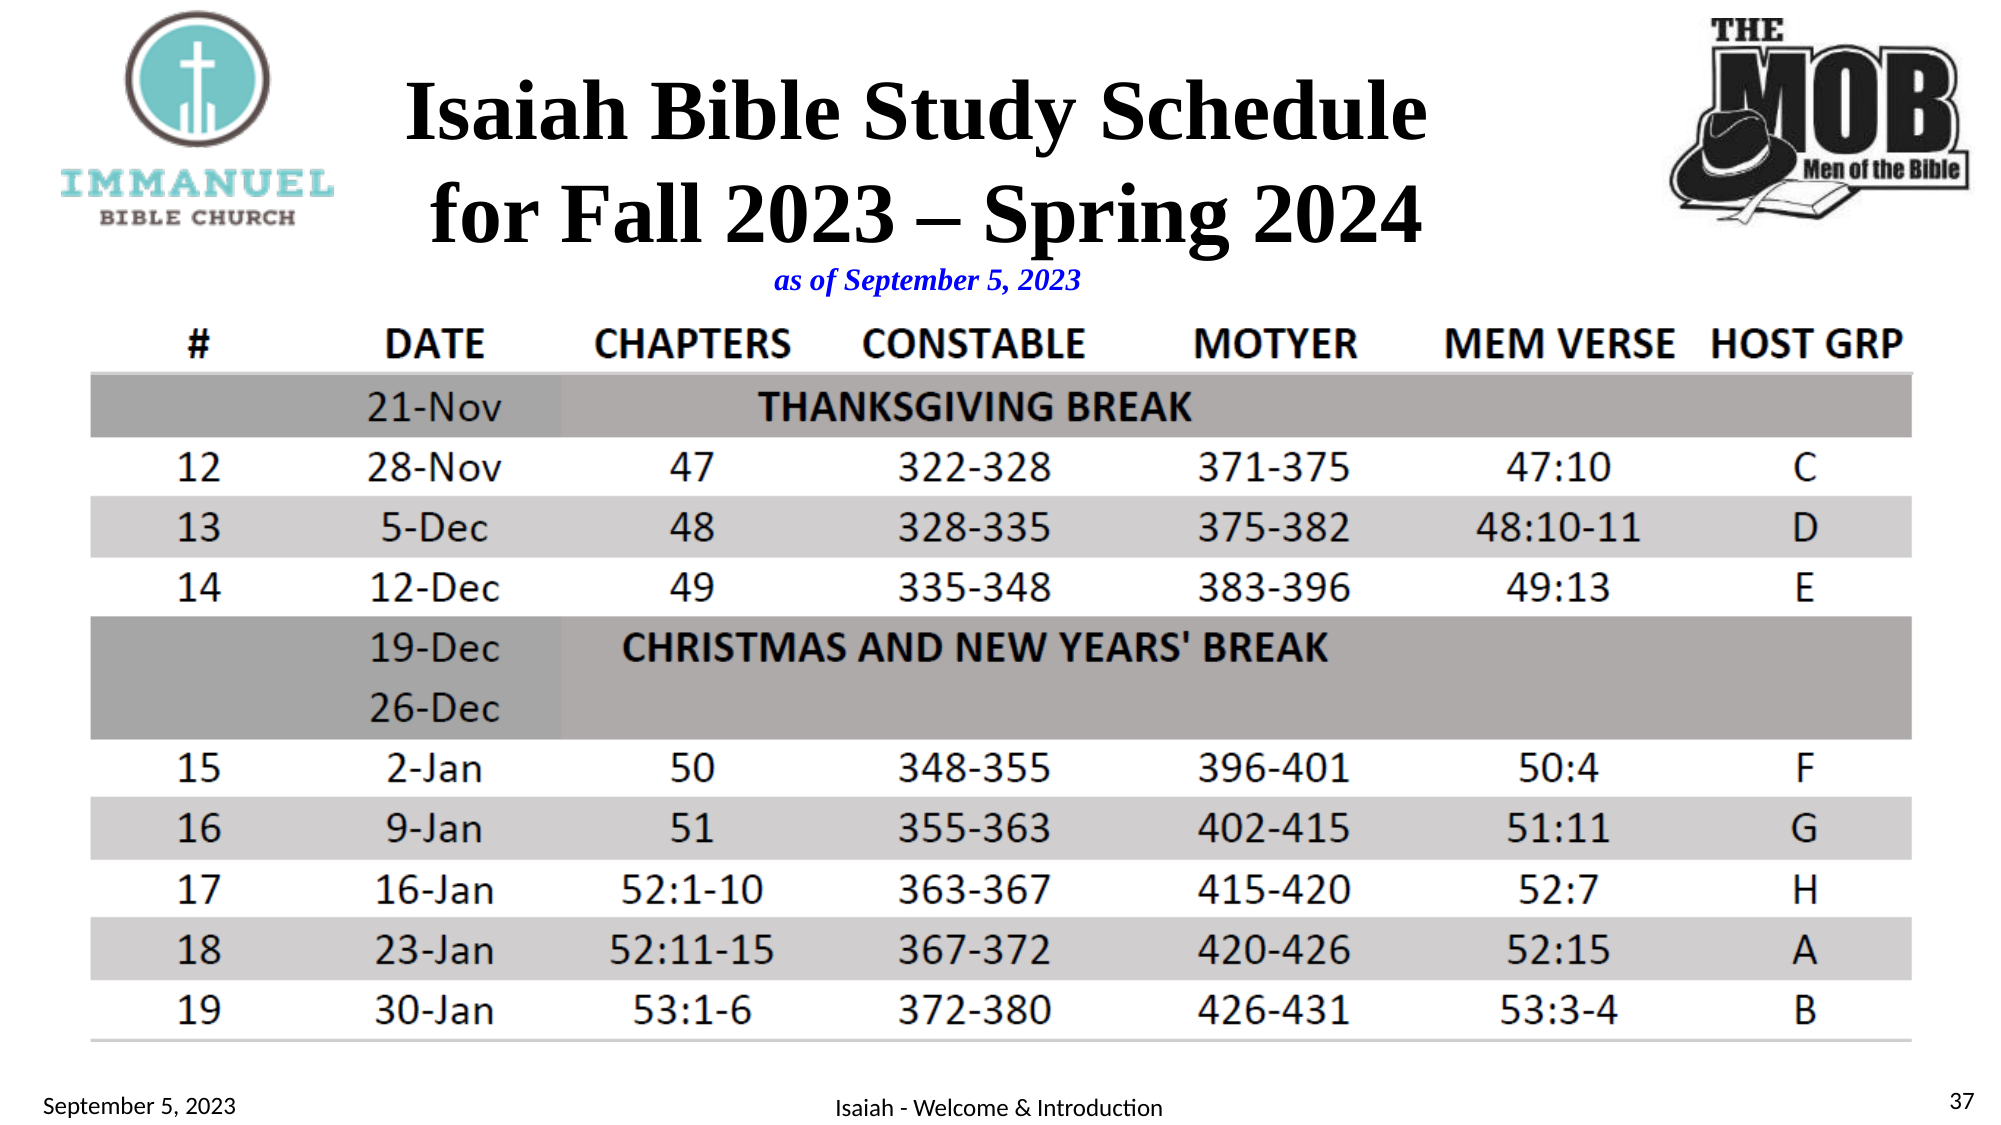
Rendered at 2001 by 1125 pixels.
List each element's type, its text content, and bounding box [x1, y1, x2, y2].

footer Isaiah - Welcome & Introduction [308, 1076, 1692, 1125]
picture [84, 315, 1924, 1043]
picture [58, 0, 338, 250]
title Isaiah Bible Study Schedule for Fall 2023 – Spring 2024 as of September 5, 2023 [320, 33, 1536, 315]
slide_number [28, 1074, 372, 1125]
slide_number 37 [1839, 1069, 1990, 1125]
picture [1662, 18, 1975, 228]
